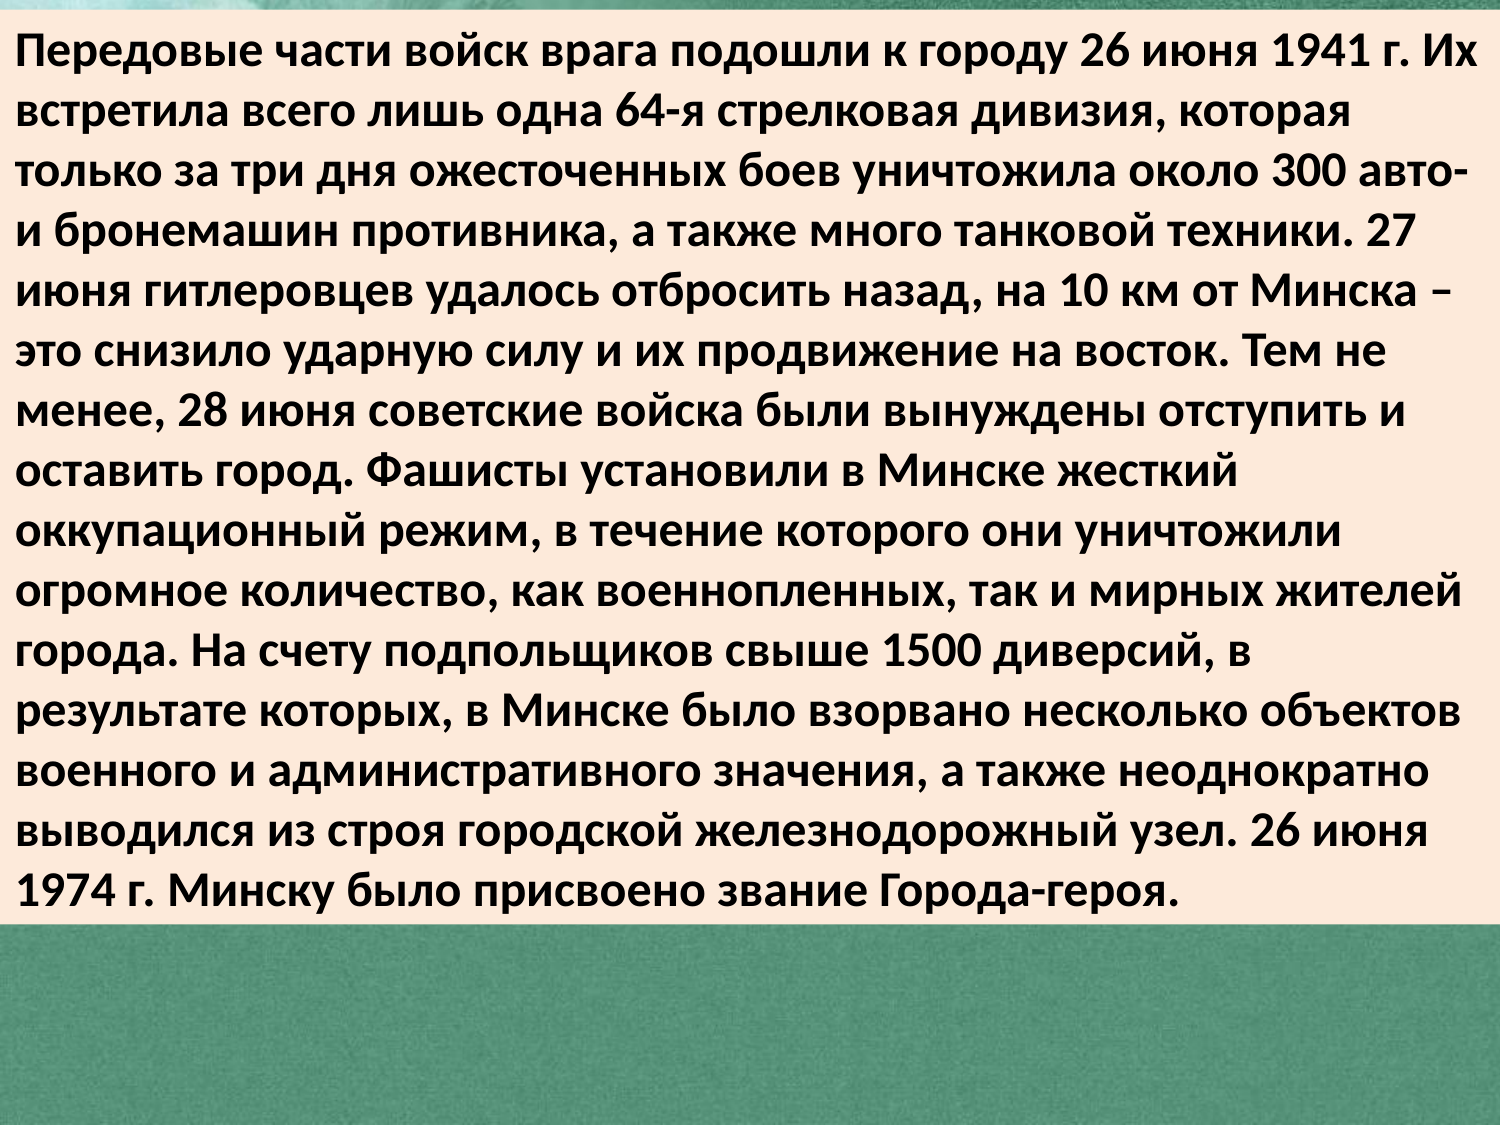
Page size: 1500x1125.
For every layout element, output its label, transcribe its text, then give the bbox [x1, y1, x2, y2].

picture [0, 925, 1500, 1125]
picture [0, 0, 1500, 9]
text_box Передовые части войск врага подошли к городу 26 июня 1941 г. Их встретила всего лишь одна 64-я стрелковая дивизия, которая только за три дня ожесточенных боев уничтожила около 300 авто- и бронемашин противника, а также много танковой техники. 27 июня гитлеровцев удалось отбросить назад, на 10 км от Минска – это снизило ударную силу и их продвижение на восток. Тем не менее, 28 июня советские войска были вынуждены отступить и оставить город. Фашисты установили в Минске жесткий оккупационный режим, в течение которого они уничтожили огромное количество, как военнопленных, так и мирных жителей города. На счету подпольщиков свыше 1500 диверсий, в результате которых, в Минске было взорвано несколько объектов военного и административного значения, а также неоднократно выводился из строя городской железнодорожный узел. 26 июня 1974 г. Минску было присвоено звание Города-героя. [0, 9, 1500, 925]
